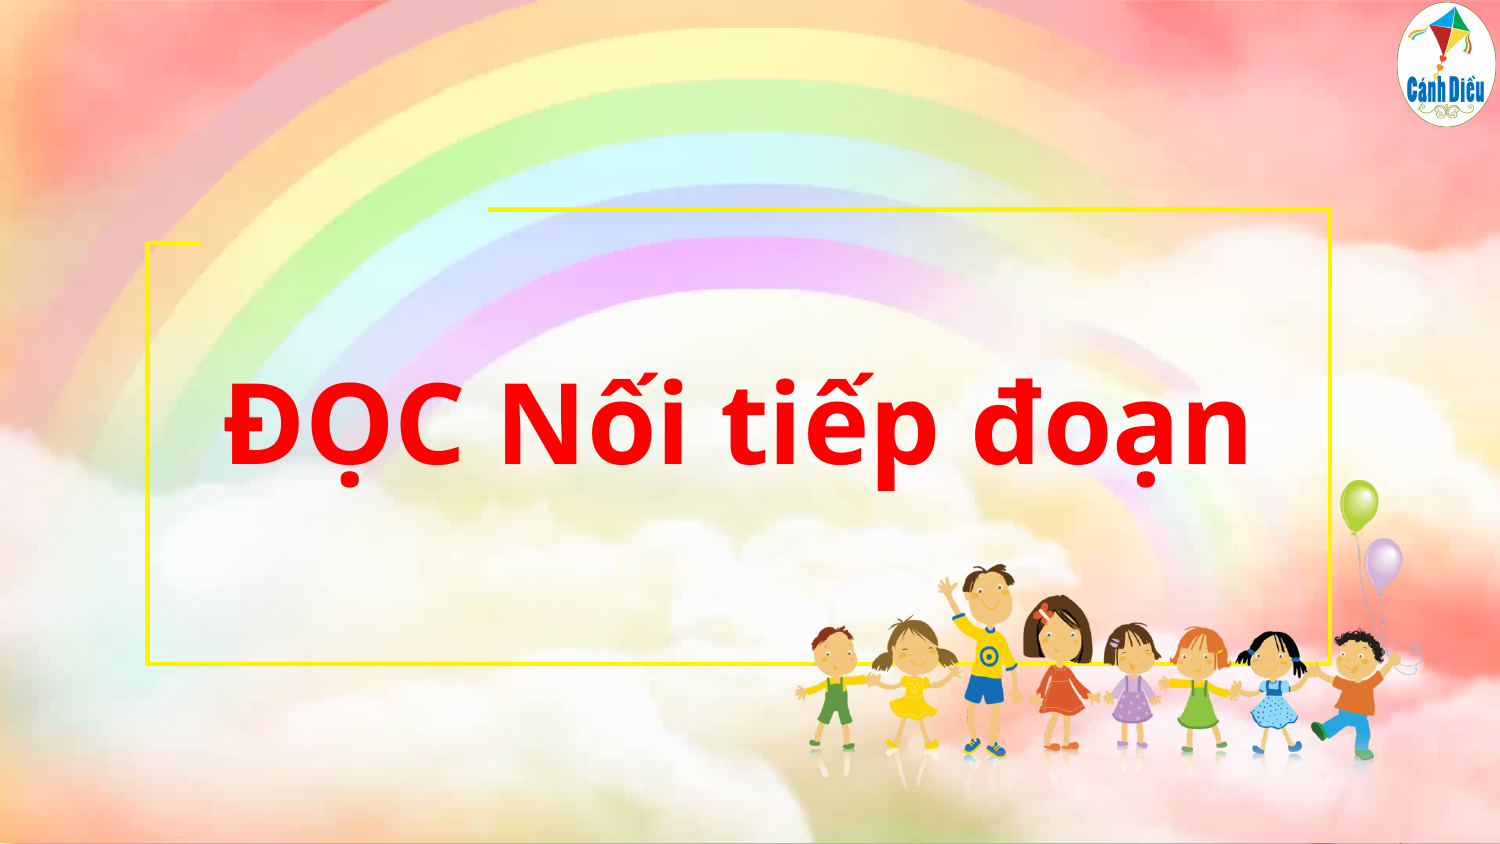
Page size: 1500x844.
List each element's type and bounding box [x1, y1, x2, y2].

picture [0, 0, 1500, 844]
text_box [145, 207, 1332, 666]
